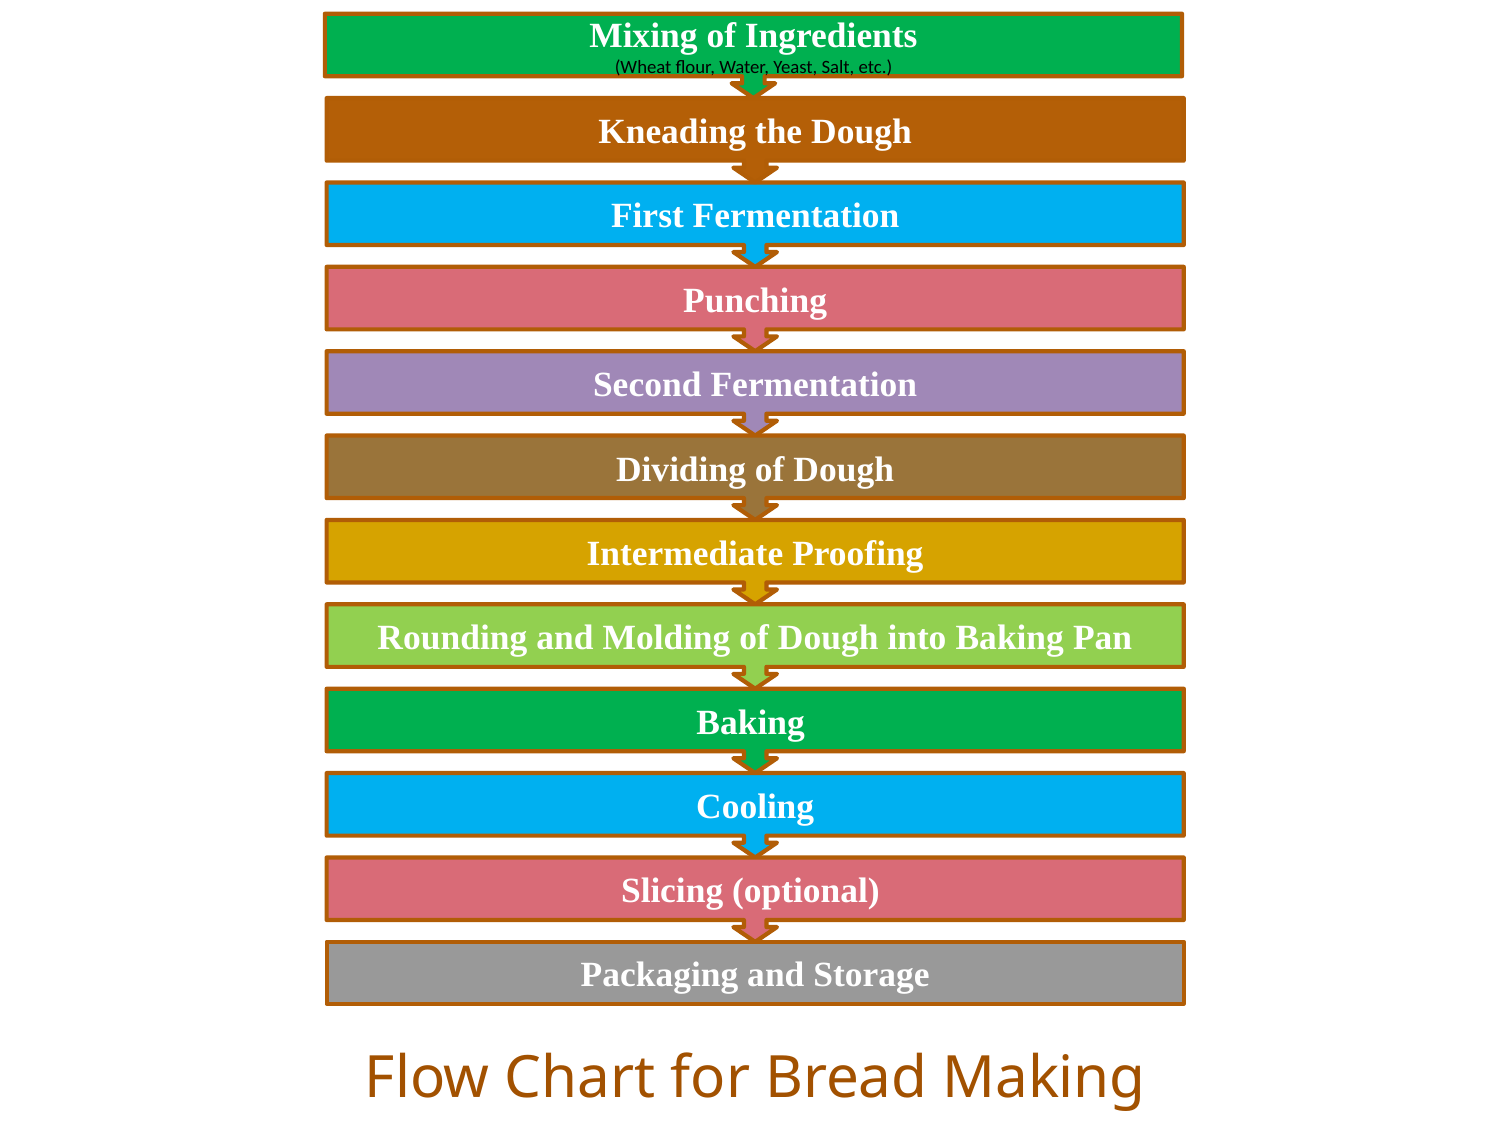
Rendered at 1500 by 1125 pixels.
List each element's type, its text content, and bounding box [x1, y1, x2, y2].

text_box Second Fermentation [324, 349, 1186, 433]
text_box Rounding and Molding of Dough into Baking Pan [324, 602, 1186, 686]
text_box Punching [324, 264, 1186, 349]
text_box Packaging and Storage [325, 940, 1186, 1006]
text_box Flow Chart for Bread Making [26, 1037, 1484, 1110]
text_box Cooling [324, 770, 1186, 855]
text_box [0, 0, 1500, 75]
text_box Mixing of Ingredients (Wheat flour, Water, Yeast, Salt, etc.) [322, 75, 1185, 95]
text_box Baking [324, 686, 1186, 770]
text_box Kneading the Dough [324, 95, 1186, 185]
text_box Dividing of Dough [324, 433, 1186, 517]
text_box Intermediate Proofing [324, 517, 1186, 602]
text_box First Fermentation [324, 180, 1186, 264]
text_box Slicing (optional) [324, 855, 1186, 940]
